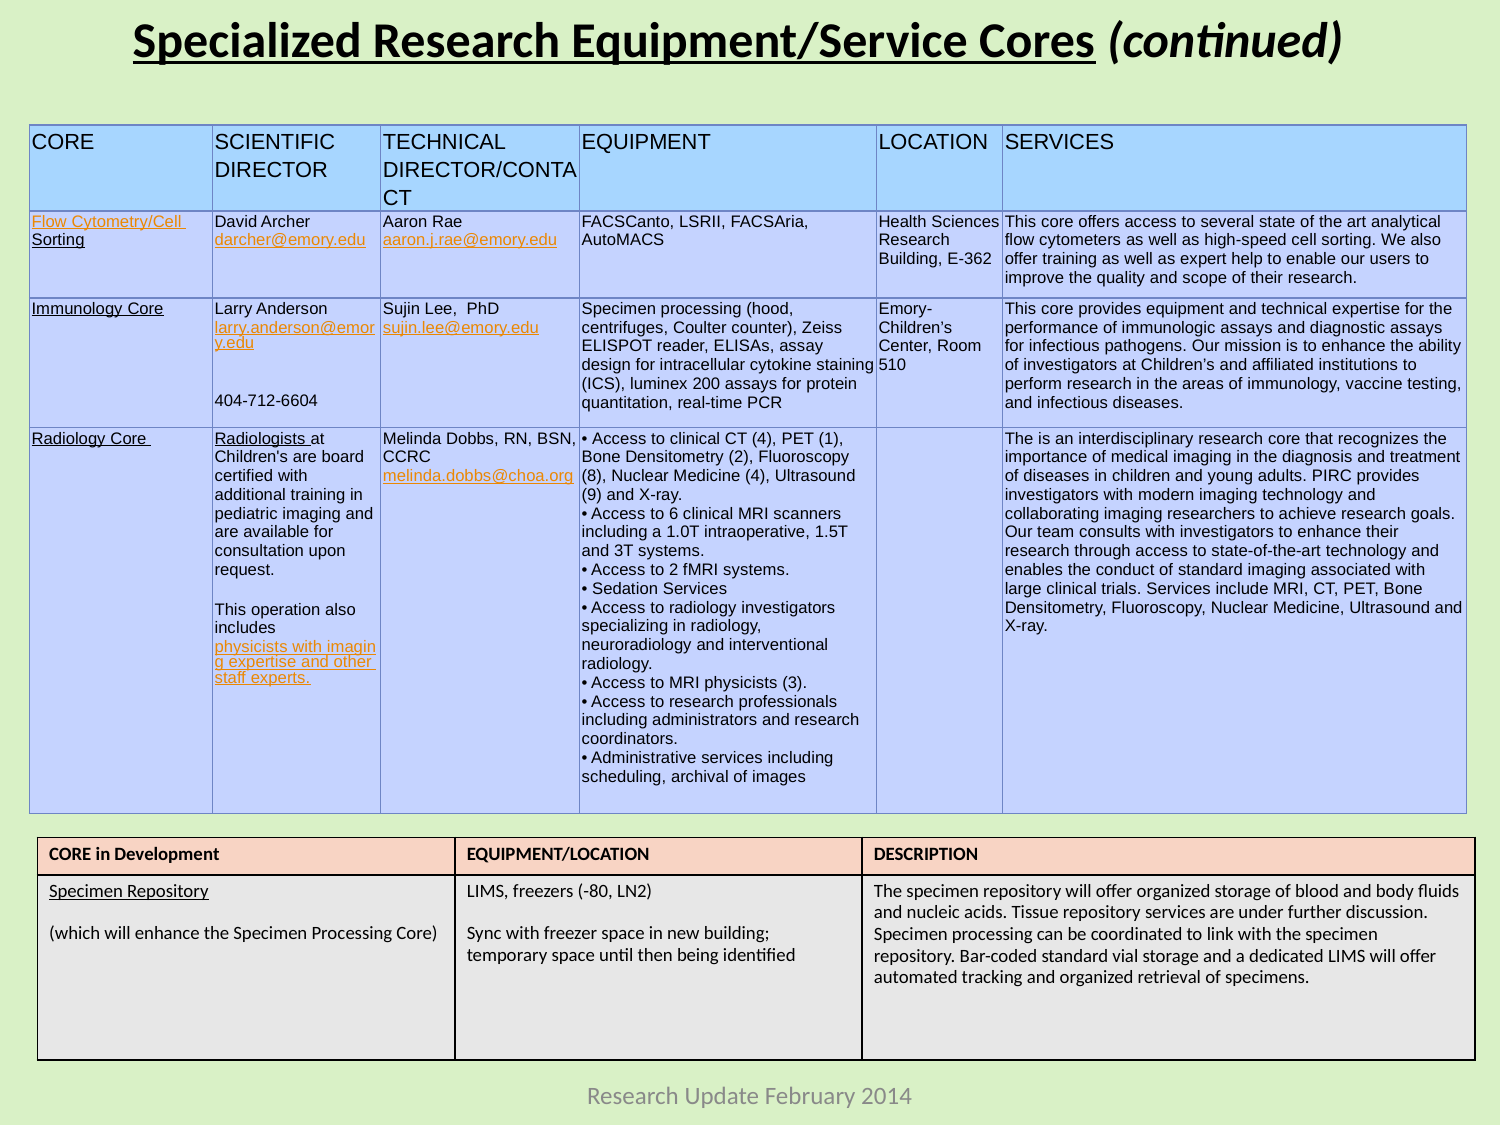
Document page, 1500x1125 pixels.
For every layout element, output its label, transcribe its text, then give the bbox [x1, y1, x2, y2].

table_cell Sujin Lee, PhD sujin.lee@emory.edu [381, 299, 579, 427]
table_cell Health Sciences Research Building, E-362 [877, 212, 1002, 297]
table_cell Melinda Dobbs, RN, BSN, CCRC melinda.dobbs@choa.org [381, 428, 579, 813]
table_header SERVICES [1003, 126, 1466, 210]
table_header EQUIPMENT/LOCATION [456, 838, 861, 874]
table_cell Aaron Rae aaron.j.rae@emory.edu [381, 212, 579, 297]
table_cell Specimen Repository (which will enhance the Specimen Processing Core) [38, 876, 454, 1059]
table_header CORE in Development [38, 838, 454, 874]
table_cell David Archer darcher@emory.edu [213, 212, 380, 297]
table_cell This core offers access to several state of the art analytical flow cytometers as well as high-speed cell sorting. We also offer training as well as expert help to enable our users to improve the quality and scope of their research. [1003, 212, 1466, 297]
table_header CORE [30, 126, 212, 210]
table_cell Larry Anderson larry.anderson@emory.edu 404-712-6604 [213, 299, 380, 427]
table_header TECHNICAL DIRECTOR/CONTACT [381, 126, 579, 210]
table_cell LIMS, freezers (-80, LN2) Sync with freezer space in new building; temporary space until then being identified [456, 876, 861, 1059]
text_box Research Update February 2014 [512, 1065, 988, 1125]
table_cell FACSCanto, LSRII, FACSAria, AutoMACS [580, 212, 876, 297]
table_cell Radiology Core [30, 428, 212, 813]
table_header EQUIPMENT [580, 126, 876, 210]
text_box Specialized Research Equipment/Service Cores (continued) [37, 0, 1450, 113]
table_cell Immunology Core [30, 299, 212, 427]
table_cell Specimen processing (hood, centrifuges, Coulter counter), Zeiss ELISPOT reader, ELISAs, assay design for intracellular cytokine staining (ICS), luminex 200 assays for protein quantitation, real-time PCR [580, 299, 876, 427]
table_header DESCRIPTION [863, 838, 1474, 874]
table_header SCIENTIFIC DIRECTOR [213, 126, 380, 210]
table_cell The is an interdisciplinary research core that recognizes the importance of medical imaging in the diagnosis and treatment of diseases in children and young adults. PIRC provides investigators with modern imaging technology and collaborating imaging researchers to achieve research goals. Our team consults with investigators to enhance their research through access to state-of-the-art technology and enables the conduct of standard imaging associated with large clinical trials. Services include MRI, CT, PET, Bone Densitometry, Fluoroscopy, Nuclear Medicine, Ultrasound and X-ray. [1003, 428, 1466, 813]
table_cell Radiologists at Children's are board certified with additional training in pediatric imaging and are available for consultation upon request. This operation also includes physicists with imaging expertise and other staff experts. [213, 428, 380, 813]
table_cell The specimen repository will offer organized storage of blood and body fluids and nucleic acids. Tissue repository services are under further discussion. Specimen processing can be coordinated to link with the specimen repository. Bar-coded standard vial storage and a dedicated LIMS will offer automated tracking and organized retrieval of specimens. [863, 876, 1474, 1059]
table_cell Flow Cytometry/Cell Sorting [30, 212, 212, 297]
table_cell [877, 428, 1002, 813]
table_cell • Access to clinical CT (4), PET (1), Bone Densitometry (2), Fluoroscopy (8), Nuclear Medicine (4), Ultrasound (9) and X-ray. • Access to 6 clinical MRI scanners including a 1.0T intraoperative, 1.5T and 3T systems. • Access to 2 fMRI systems. • Sedation Services • Access to radiology investigators specializing in radiology, neuroradiology and interventional radiology. • Access to MRI physicists (3). • Access to research professionals including administrators and research coordinators. • Administrative services including scheduling, archival of images [580, 428, 876, 813]
table_cell This core provides equipment and technical expertise for the performance of immunologic assays and diagnostic assays for infectious pathogens. Our mission is to enhance the ability of investigators at Children’s and affiliated institutions to perform research in the areas of immunology, vaccine testing, and infectious diseases. [1003, 299, 1466, 427]
table_cell Emory-Children’s Center, Room 510 [877, 299, 1002, 427]
table_header LOCATION [877, 126, 1002, 210]
